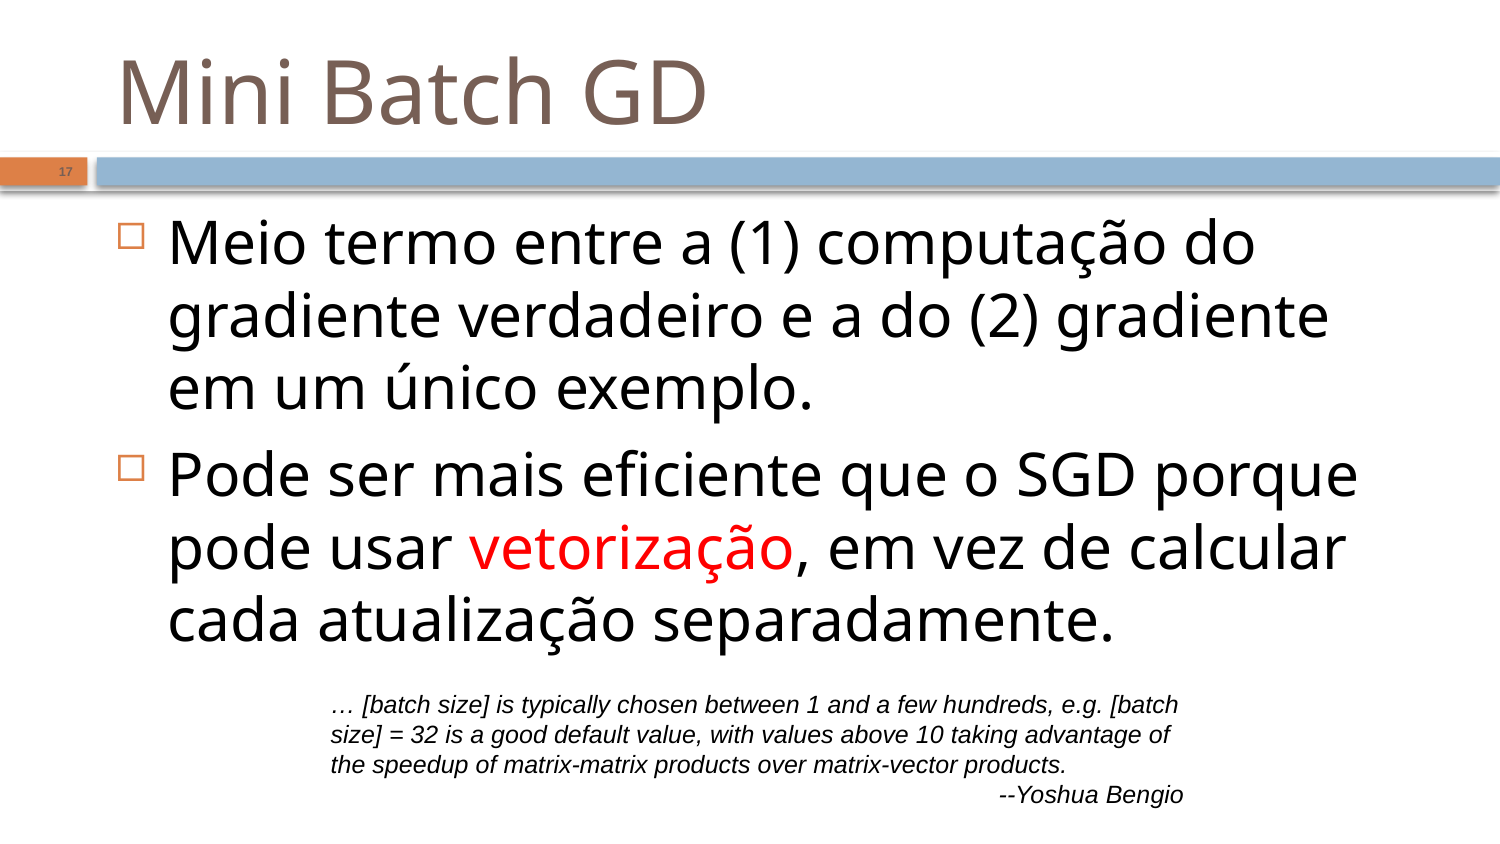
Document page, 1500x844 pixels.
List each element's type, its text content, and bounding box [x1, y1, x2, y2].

slide_number 17 [0, 156, 88, 187]
list Meio termo entre a (1) computação do gradiente verdadeiro e a do (2) gradiente em um único exemplo. Pode ser mais eficiente que o SGD porque pode usar vetorização, em vez de calcular cada atualização separadamente. [100, 196, 1438, 750]
title Mini Batch GD [100, 28, 1438, 150]
text_box … [batch size] is typically chosen between 1 and a few hundreds, e.g. [batch size] = 32 is a good default value, with values above 10 taking advantage of the speedup of matrix-matrix products over matrix-vector products. --Yoshua Bengio [315, 681, 1199, 817]
